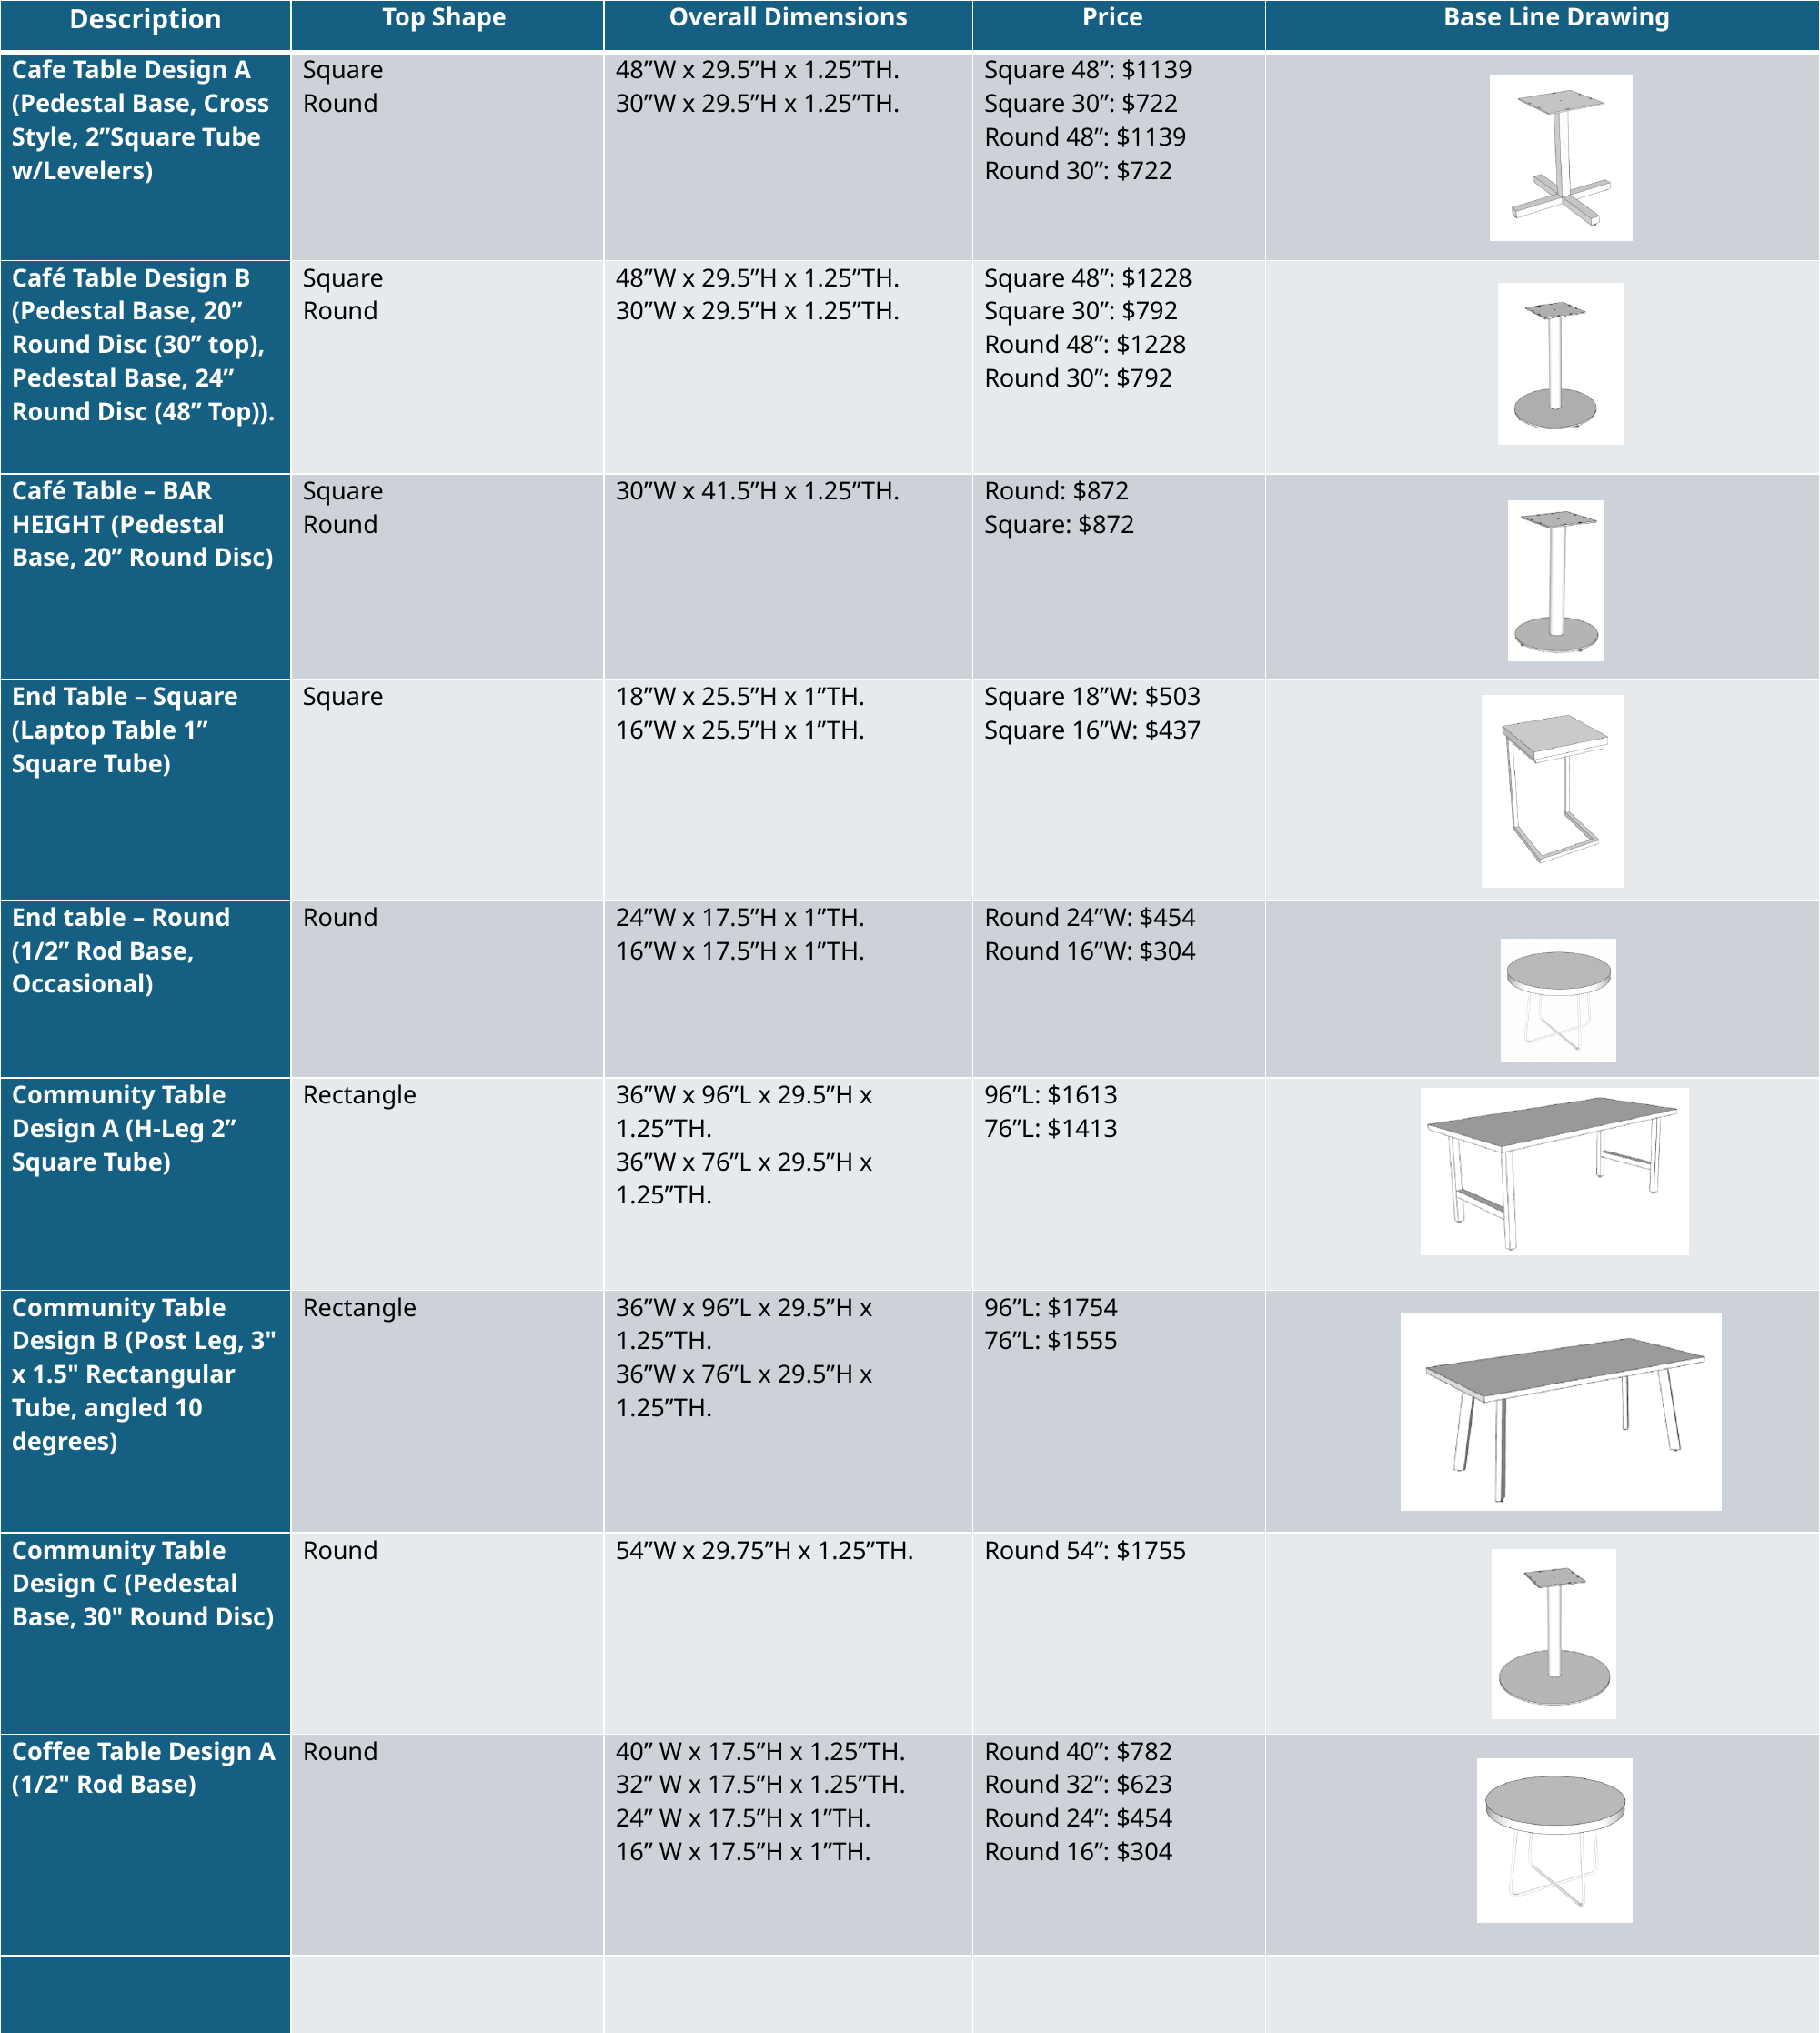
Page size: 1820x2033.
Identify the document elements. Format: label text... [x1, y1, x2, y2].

table_header Base Line Drawing [1266, 1, 1819, 50]
picture [1420, 1088, 1690, 1256]
table_cell [1266, 680, 1819, 900]
table_cell [1266, 55, 1819, 260]
picture [1482, 694, 1625, 888]
table_cell Cafe Table Design A (Pedestal Base, Cross Style, 2”Square Tube w/Levelers) [1, 55, 290, 260]
table_cell Square 48”: $1228 Square 30”: $792 Round 48”: $1228 Round 30”: $792 [973, 261, 1265, 473]
table_header Price [973, 1, 1265, 50]
table_cell 18”W x 25.5”H x 1”TH. 16”W x 25.5”H x 1”TH. [605, 680, 972, 900]
table_cell Round 24”W: $454 Round 16”W: $304 [973, 901, 1265, 1077]
table_cell 48”W x 29.5”H x 1.25”TH. 30”W x 29.5”H x 1.25”TH. [605, 55, 972, 260]
picture [1500, 939, 1617, 1062]
table_header Top Shape [292, 1, 603, 50]
table_cell [973, 1957, 1265, 2033]
table_cell Round 40”: $782 Round 32”: $623 Round 24”: $454 Round 16”: $304 [973, 1735, 1265, 1955]
table_cell Square Round [292, 55, 603, 260]
table_cell [1266, 475, 1819, 679]
table_cell Coffee Table Design A (1/2" Rod Base) [1, 1735, 290, 1955]
table_cell Square 48”: $1139 Square 30”: $722 Round 48”: $1139 Round 30”: $722 [973, 55, 1265, 260]
table_cell [1266, 901, 1819, 1077]
table_cell Square 18”W: $503 Square 16”W: $437 [973, 680, 1265, 900]
table_cell Round [292, 1534, 603, 1734]
table_cell Community Table Design A (H-Leg 2” Square Tube) [1, 1079, 290, 1290]
table_cell Square Round [292, 475, 603, 679]
table_cell 30”W x 41.5”H x 1.25”TH. [605, 475, 972, 679]
picture [1400, 1312, 1723, 1511]
table_cell End table – Round (1/2” Rod Base, Occasional) [1, 901, 290, 1077]
table_cell Community Table Design B (Post Leg, 3" x 1.5" Rectangular Tube, angled 10 degrees) [1, 1291, 290, 1532]
table_cell [1266, 1735, 1819, 1955]
picture [1491, 1549, 1617, 1720]
picture [1497, 283, 1625, 445]
table_cell 24”W x 17.5”H x 1”TH. 16”W x 17.5”H x 1”TH. [605, 901, 972, 1077]
table_cell [1266, 1079, 1819, 1290]
table_cell 96”L: $1613 76”L: $1413 [973, 1079, 1265, 1290]
table_cell [1266, 261, 1819, 473]
table_cell [292, 1957, 603, 2033]
table_cell Round 54”: $1755 [973, 1534, 1265, 1734]
picture [1507, 499, 1604, 662]
table_cell Round: $872 Square: $872 [973, 475, 1265, 679]
table_cell Community Table Design C (Pedestal Base, 30" Round Disc) [1, 1534, 290, 1734]
table_header Description [1, 1, 290, 50]
picture [1477, 1757, 1633, 1924]
table_cell Round [292, 1735, 603, 1955]
table_cell Rectangle [292, 1079, 603, 1290]
table_cell 54”W x 29.75”H x 1.25”TH. [605, 1534, 972, 1734]
table_cell 48”W x 29.5”H x 1.25”TH. 30”W x 29.5”H x 1.25”TH. [605, 261, 972, 473]
table_cell End Table – Square (Laptop Table 1” Square Tube) [1, 680, 290, 900]
table_cell Rectangle [292, 1291, 603, 1532]
table_cell Café Table – BAR HEIGHT (Pedestal Base, 20” Round Disc) [1, 475, 290, 679]
table_header Overall Dimensions [605, 1, 972, 50]
picture [1489, 75, 1633, 242]
table_cell [605, 1957, 972, 2033]
table_cell Round [292, 901, 603, 1077]
table_cell [1266, 1957, 1819, 2033]
table_cell [1266, 1291, 1819, 1532]
table_cell 36”W x 96”L x 29.5”H x 1.25”TH. 36”W x 76”L x 29.5”H x 1.25”TH. [605, 1291, 972, 1532]
table_cell 96”L: $1754 76”L: $1555 [973, 1291, 1265, 1532]
table_cell 40” W x 17.5”H x 1.25”TH. 32” W x 17.5”H x 1.25”TH. 24” W x 17.5”H x 1”TH. 16” W x 17.5”H x 1”TH. [605, 1735, 972, 1955]
table_cell Café Table Design B (Pedestal Base, 20” Round Disc (30” top), Pedestal Base, 24” Round Disc (48” Top)). [1, 261, 290, 473]
table_cell [1, 1957, 290, 2033]
table_cell 36”W x 96”L x 29.5”H x 1.25”TH. 36”W x 76”L x 29.5”H x 1.25”TH. [605, 1079, 972, 1290]
table_cell [1266, 1534, 1819, 1734]
table_cell Square Round [292, 261, 603, 473]
table_cell Square [292, 680, 603, 900]
